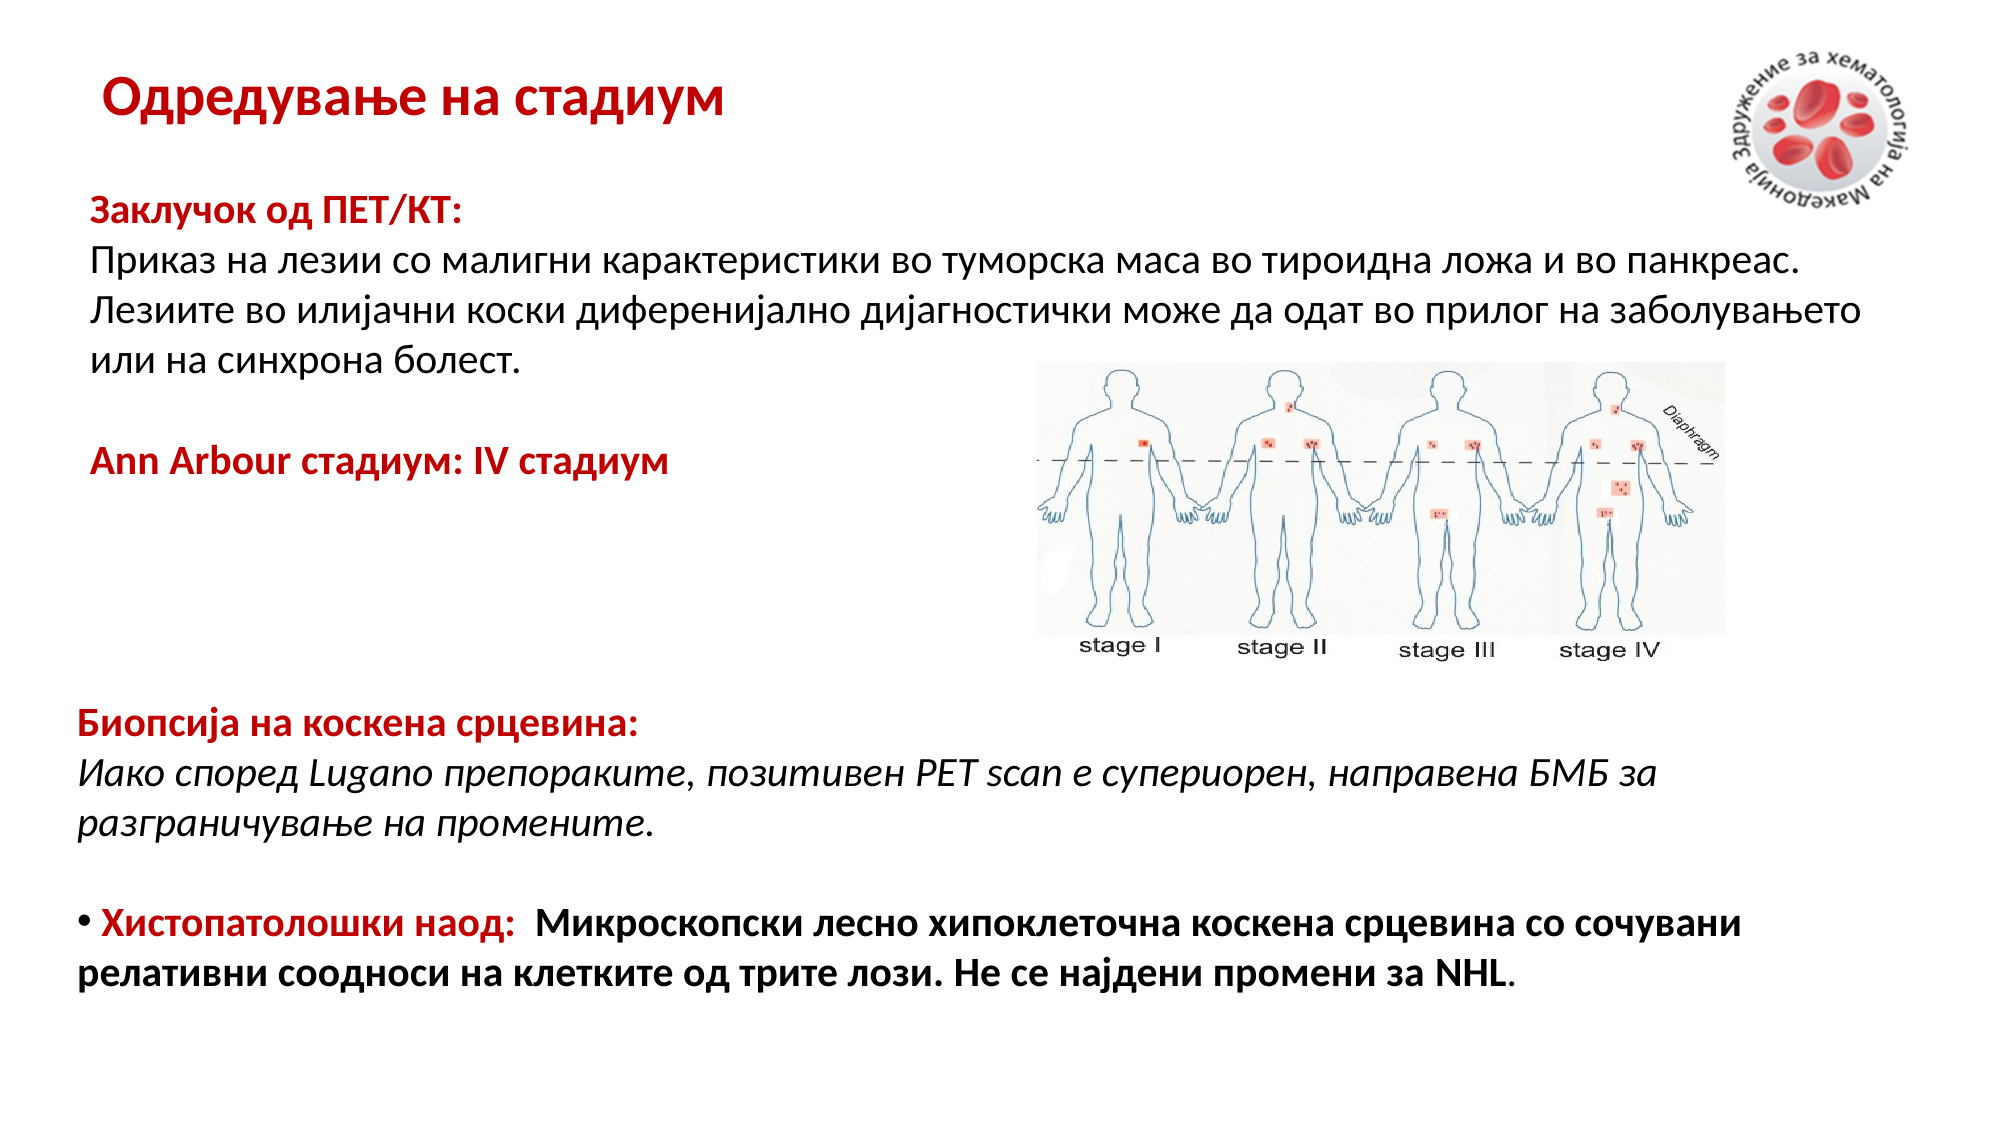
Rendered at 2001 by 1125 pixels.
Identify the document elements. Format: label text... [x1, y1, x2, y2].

text_box Заклучок од ПЕТ/КТ: Приказ на лезии со малигни карактеристики во туморска маса во тироидна ложа и во панкреас. Лезиите во илијачни коски диференијално дијагностички може да одат во прилог на заболувањето или на синхрона болест. Ann Arbour стадиум: IV стадиум [75, 174, 1913, 490]
text_box Биопсија на коскена срцевина: Иако според Lugano препораките, позитивен PET scan e супериорен, направена БМБ за разграничување на промените. Хистопатолошки наод: Микроскопски лесно хипоклеточна коскена срцевина со сочувани релативни соодноси на клетките од трите лози. Не се најдени промени за NHL. [62, 687, 1950, 1003]
text_box Одредување на стадиум [87, 49, 1588, 174]
picture [1717, 25, 1930, 232]
picture [1037, 362, 1725, 663]
